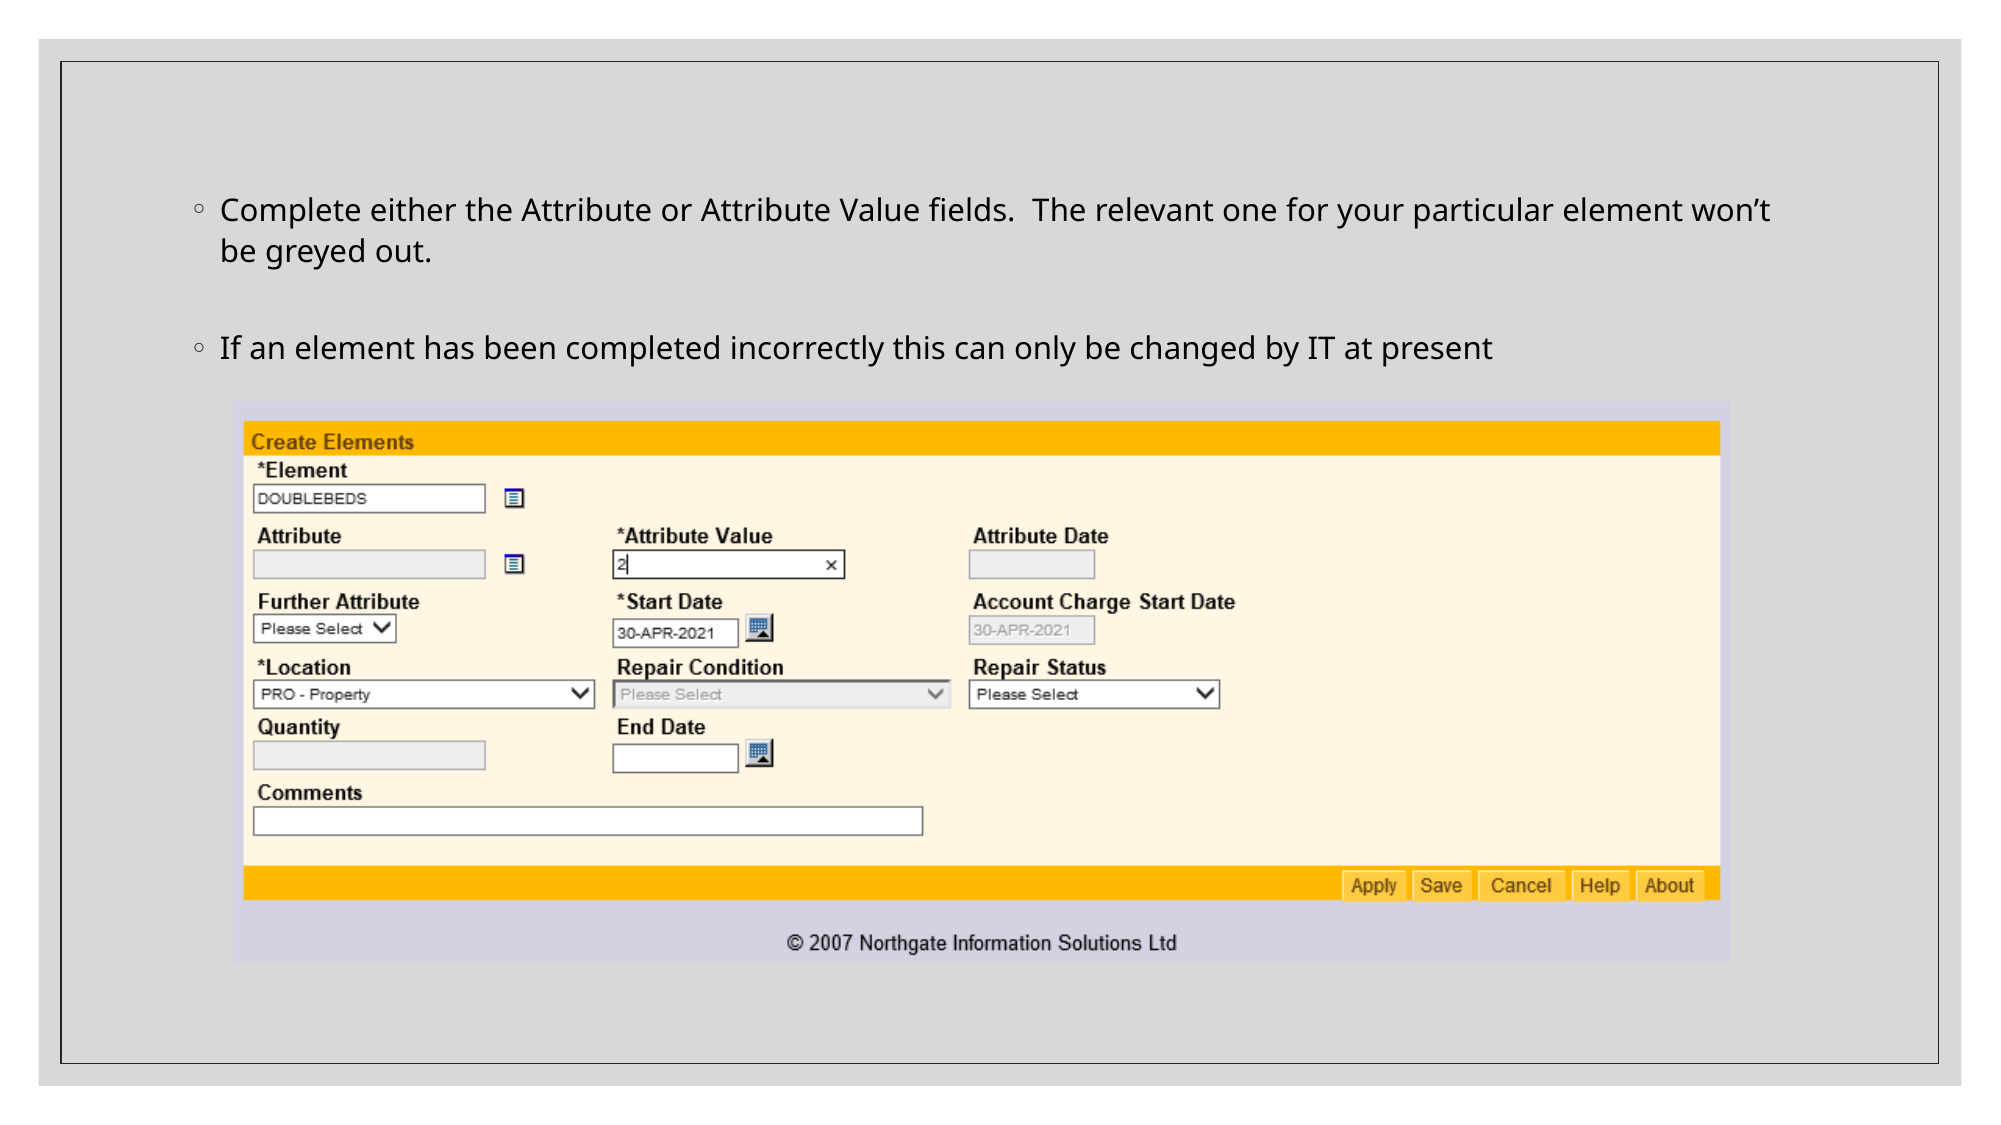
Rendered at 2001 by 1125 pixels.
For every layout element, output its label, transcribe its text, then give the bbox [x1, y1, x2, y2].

list Complete either the Attribute or Attribute Value fields. The relevant one for your particular element won’t be greyed out. If an element has been completed incorrectly this can only be changed by IT at present [174, 178, 1825, 977]
picture [232, 401, 1730, 963]
